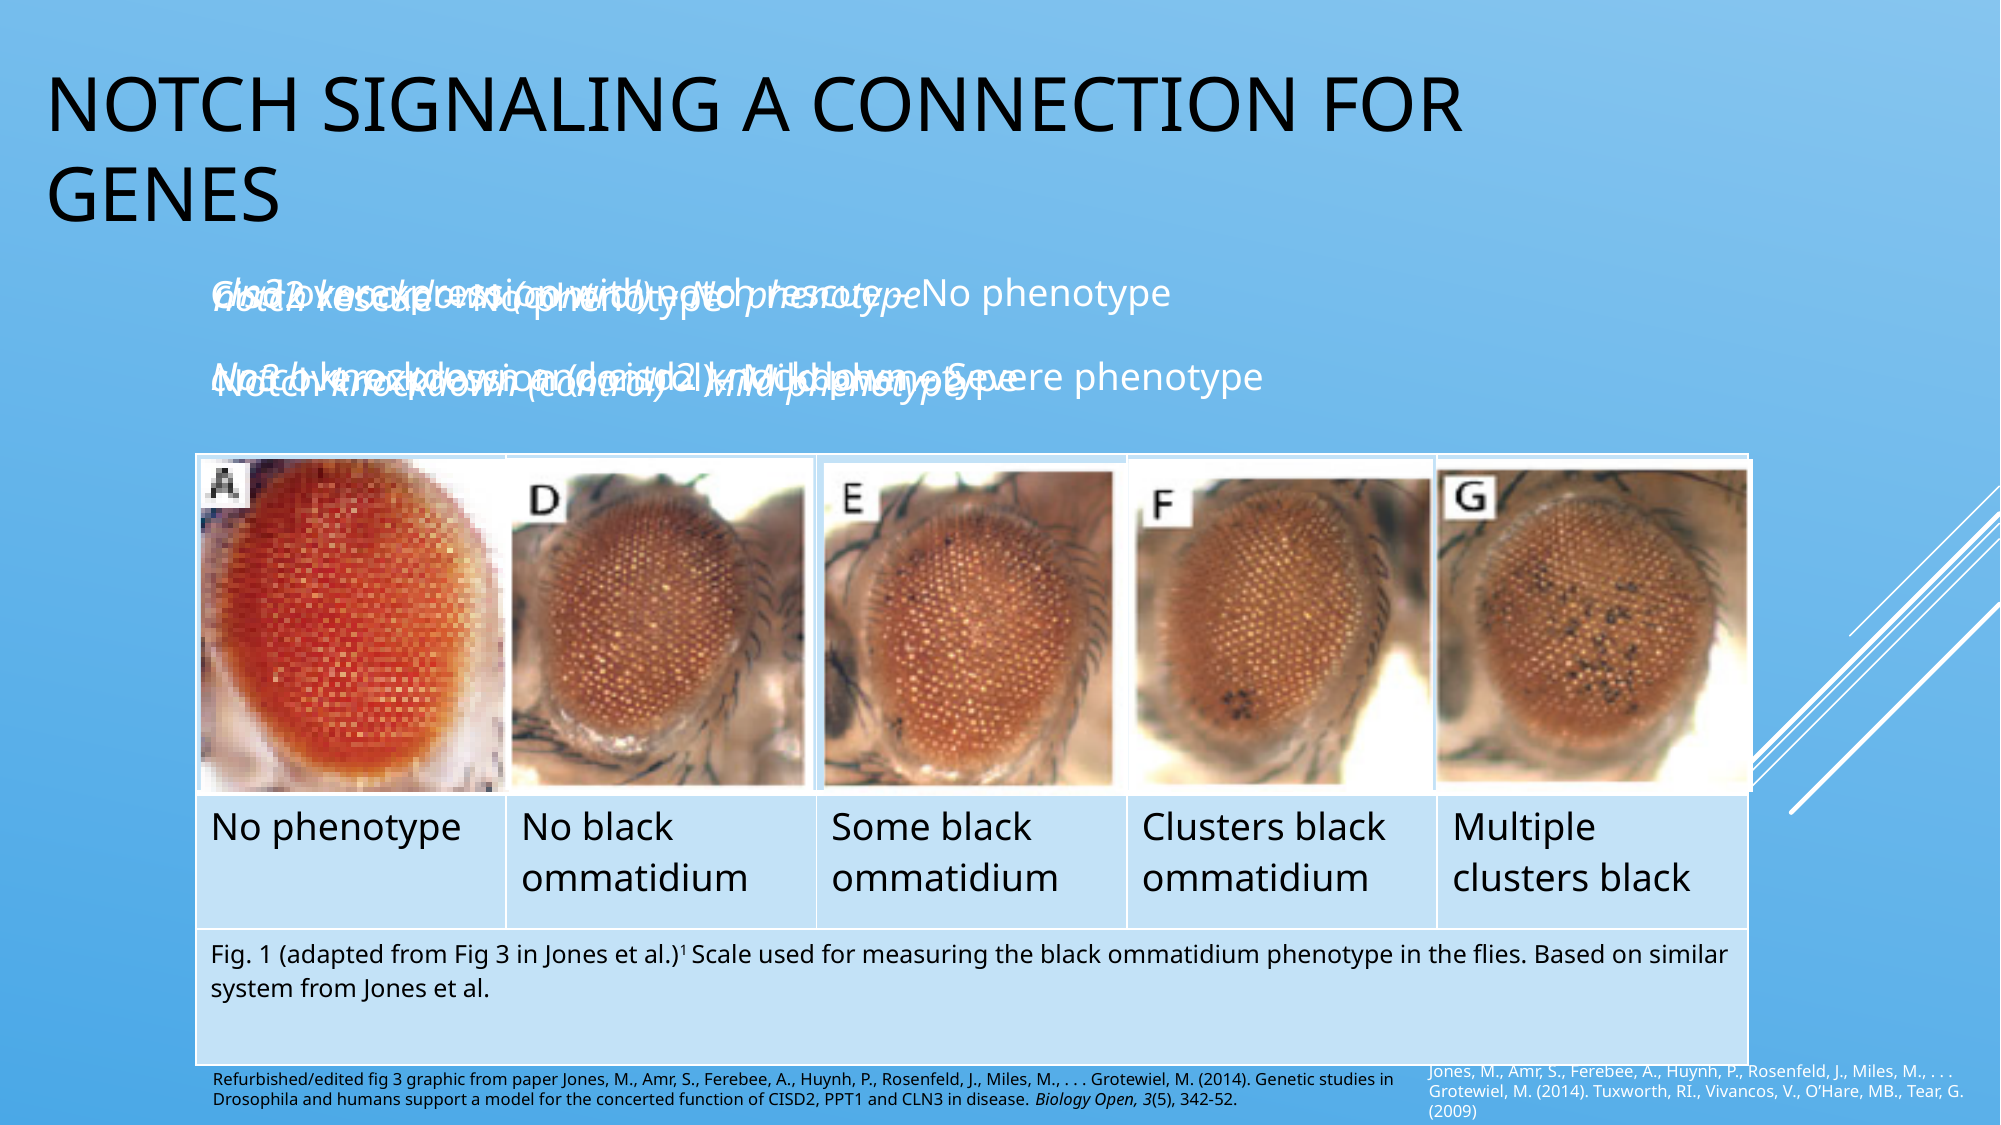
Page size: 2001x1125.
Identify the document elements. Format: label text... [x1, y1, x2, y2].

picture [823, 459, 1434, 796]
text_box Refurbished/edited fig 3 graphic from paper Jones, M., Amr, S., Ferebee, A., Huynh, P., Rosenfeld, J., Miles, M., . . . Grotewiel, M. (2014). Genetic studies in Drosophila and humans support a model for the concerted function of CISD2, PPT1 and CLN3 in disease. Biology Open, 3(5), 342-52. [198, 1066, 1414, 1116]
text_box Notch knockdown and cisd2 knockdown – Severe phenotype [195, 345, 1510, 406]
table_header [817, 455, 1126, 790]
table_cell No black ommatidium [507, 796, 816, 928]
table_header [507, 455, 816, 790]
text_box Notch knockdown (control) – Mild phenotype [200, 351, 1515, 412]
text_box Cisd2 knockdown (control) – No phenotype [195, 263, 1510, 323]
picture [200, 458, 814, 792]
table_cell Fig. 1 (adapted from Fig 3 in Jones et al.)1 Scale used for measuring the black ommatidium phenotype in the flies. Based on similar system from Jones et al. [197, 930, 1747, 1064]
text_box notch rescue – No phenotype [198, 266, 1513, 327]
table_header [197, 455, 505, 790]
text_box Jones, M., Amr, S., Ferebee, A., Huynh, P., Rosenfeld, J., Miles, M., . . . Grotewiel, M. (2014). Tuxworth, RI., Vivancos, V., O’Hare, MB., Tear, G. (2009) [1414, 1053, 2000, 1125]
table_cell Multiple clusters black [1438, 796, 1747, 928]
table_cell Clusters black ommatidium [1128, 796, 1436, 928]
title Notch signaling a connection for genes [30, 23, 1513, 271]
picture [1435, 459, 1754, 792]
table_cell Some black ommatidium [817, 796, 1126, 928]
text_box cln3 overexpression with notch rescue – No phenotype [198, 262, 1513, 266]
table_header [1438, 455, 1747, 459]
table_cell No phenotype [197, 796, 505, 928]
table_header [1128, 455, 1436, 790]
